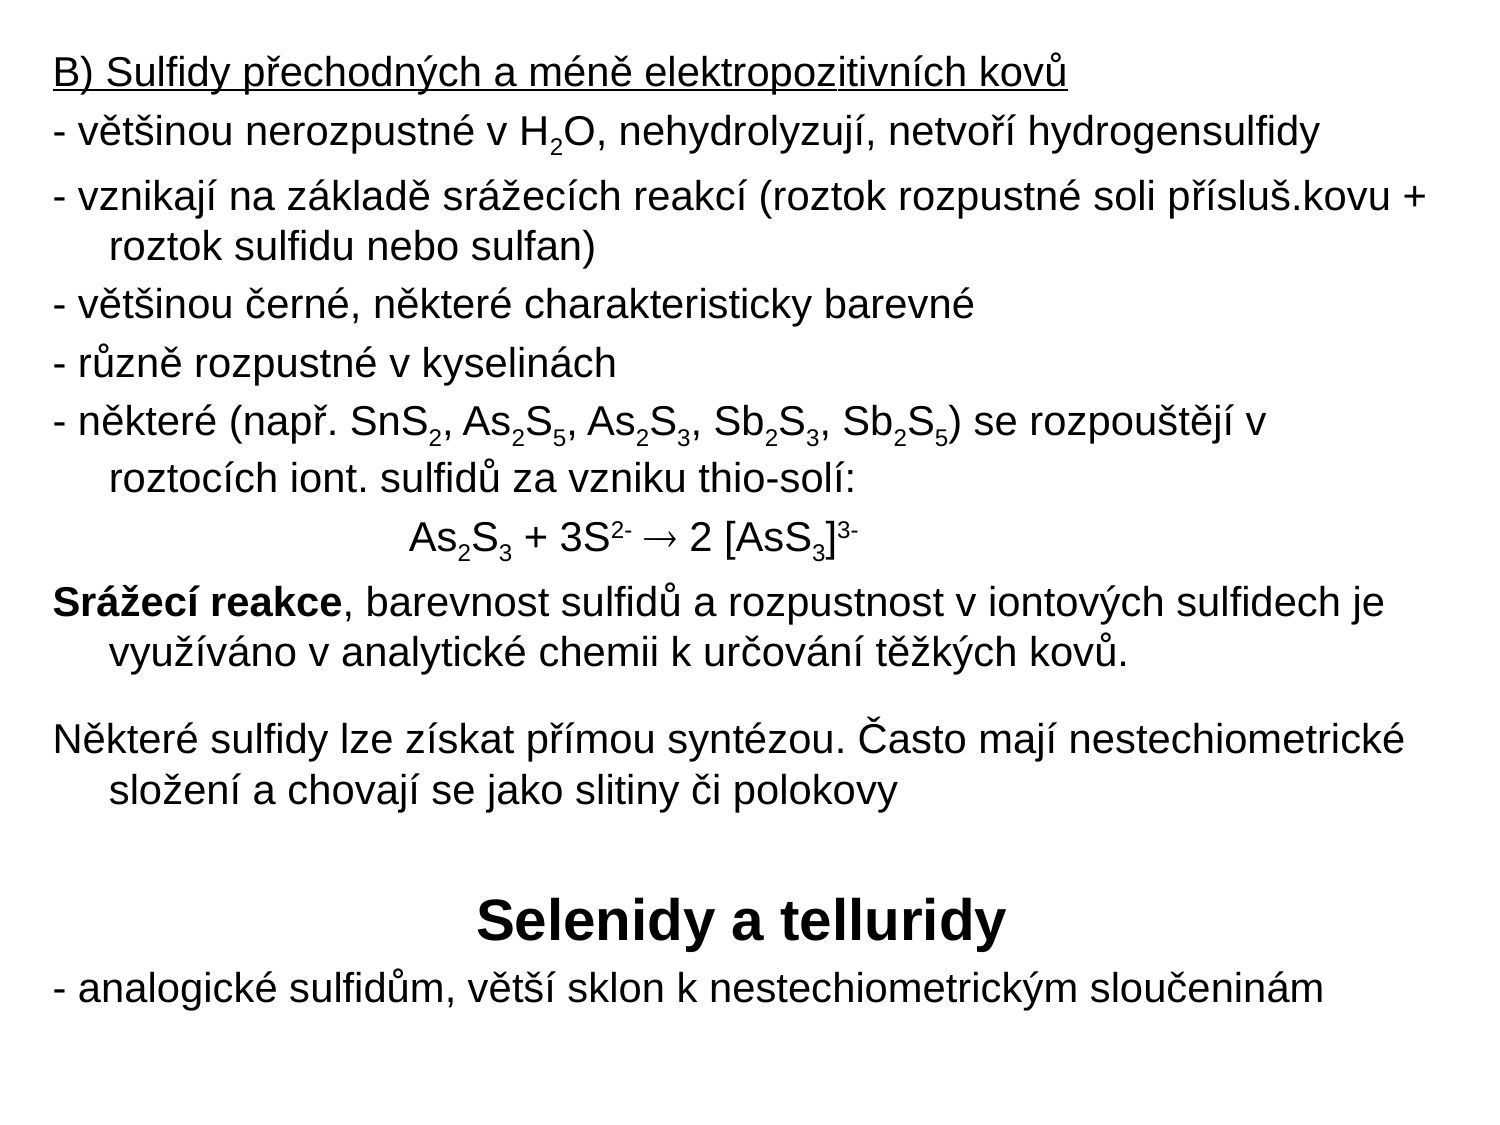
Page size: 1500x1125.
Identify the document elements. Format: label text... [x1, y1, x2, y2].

list B) Sulfidy přechodných a méně elektropozitivních kovů - většinou nerozpustné v H2O, nehydrolyzují, netvoří hydrogensulfidy - vznikají na základě srážecích reakcí (roztok rozpustné soli přísluš.kovu + roztok sulfidu nebo sulfan) - většinou černé, některé charakteristicky barevné - různě rozpustné v kyselinách - některé (např. SnS2, As2S5, As2S3, Sb2S3, Sb2S5) se rozpouštějí v roztocích iont. sulfidů za vzniku thio-solí: As2S3 + 3S2-  2 [AsS3]3- Srážecí reakce, barevnost sulfidů a rozpustnost v iontových sulfidech je využíváno v analytické chemii k určování těžkých kovů. Některé sulfidy lze získat přímou syntézou. Často mají nestechiometrické složení a chovají se jako slitiny či polokovy Selenidy a telluridy - analogické sulfidům, větší sklon k nestechiometrickým sloučeninám [37, 37, 1463, 1088]
